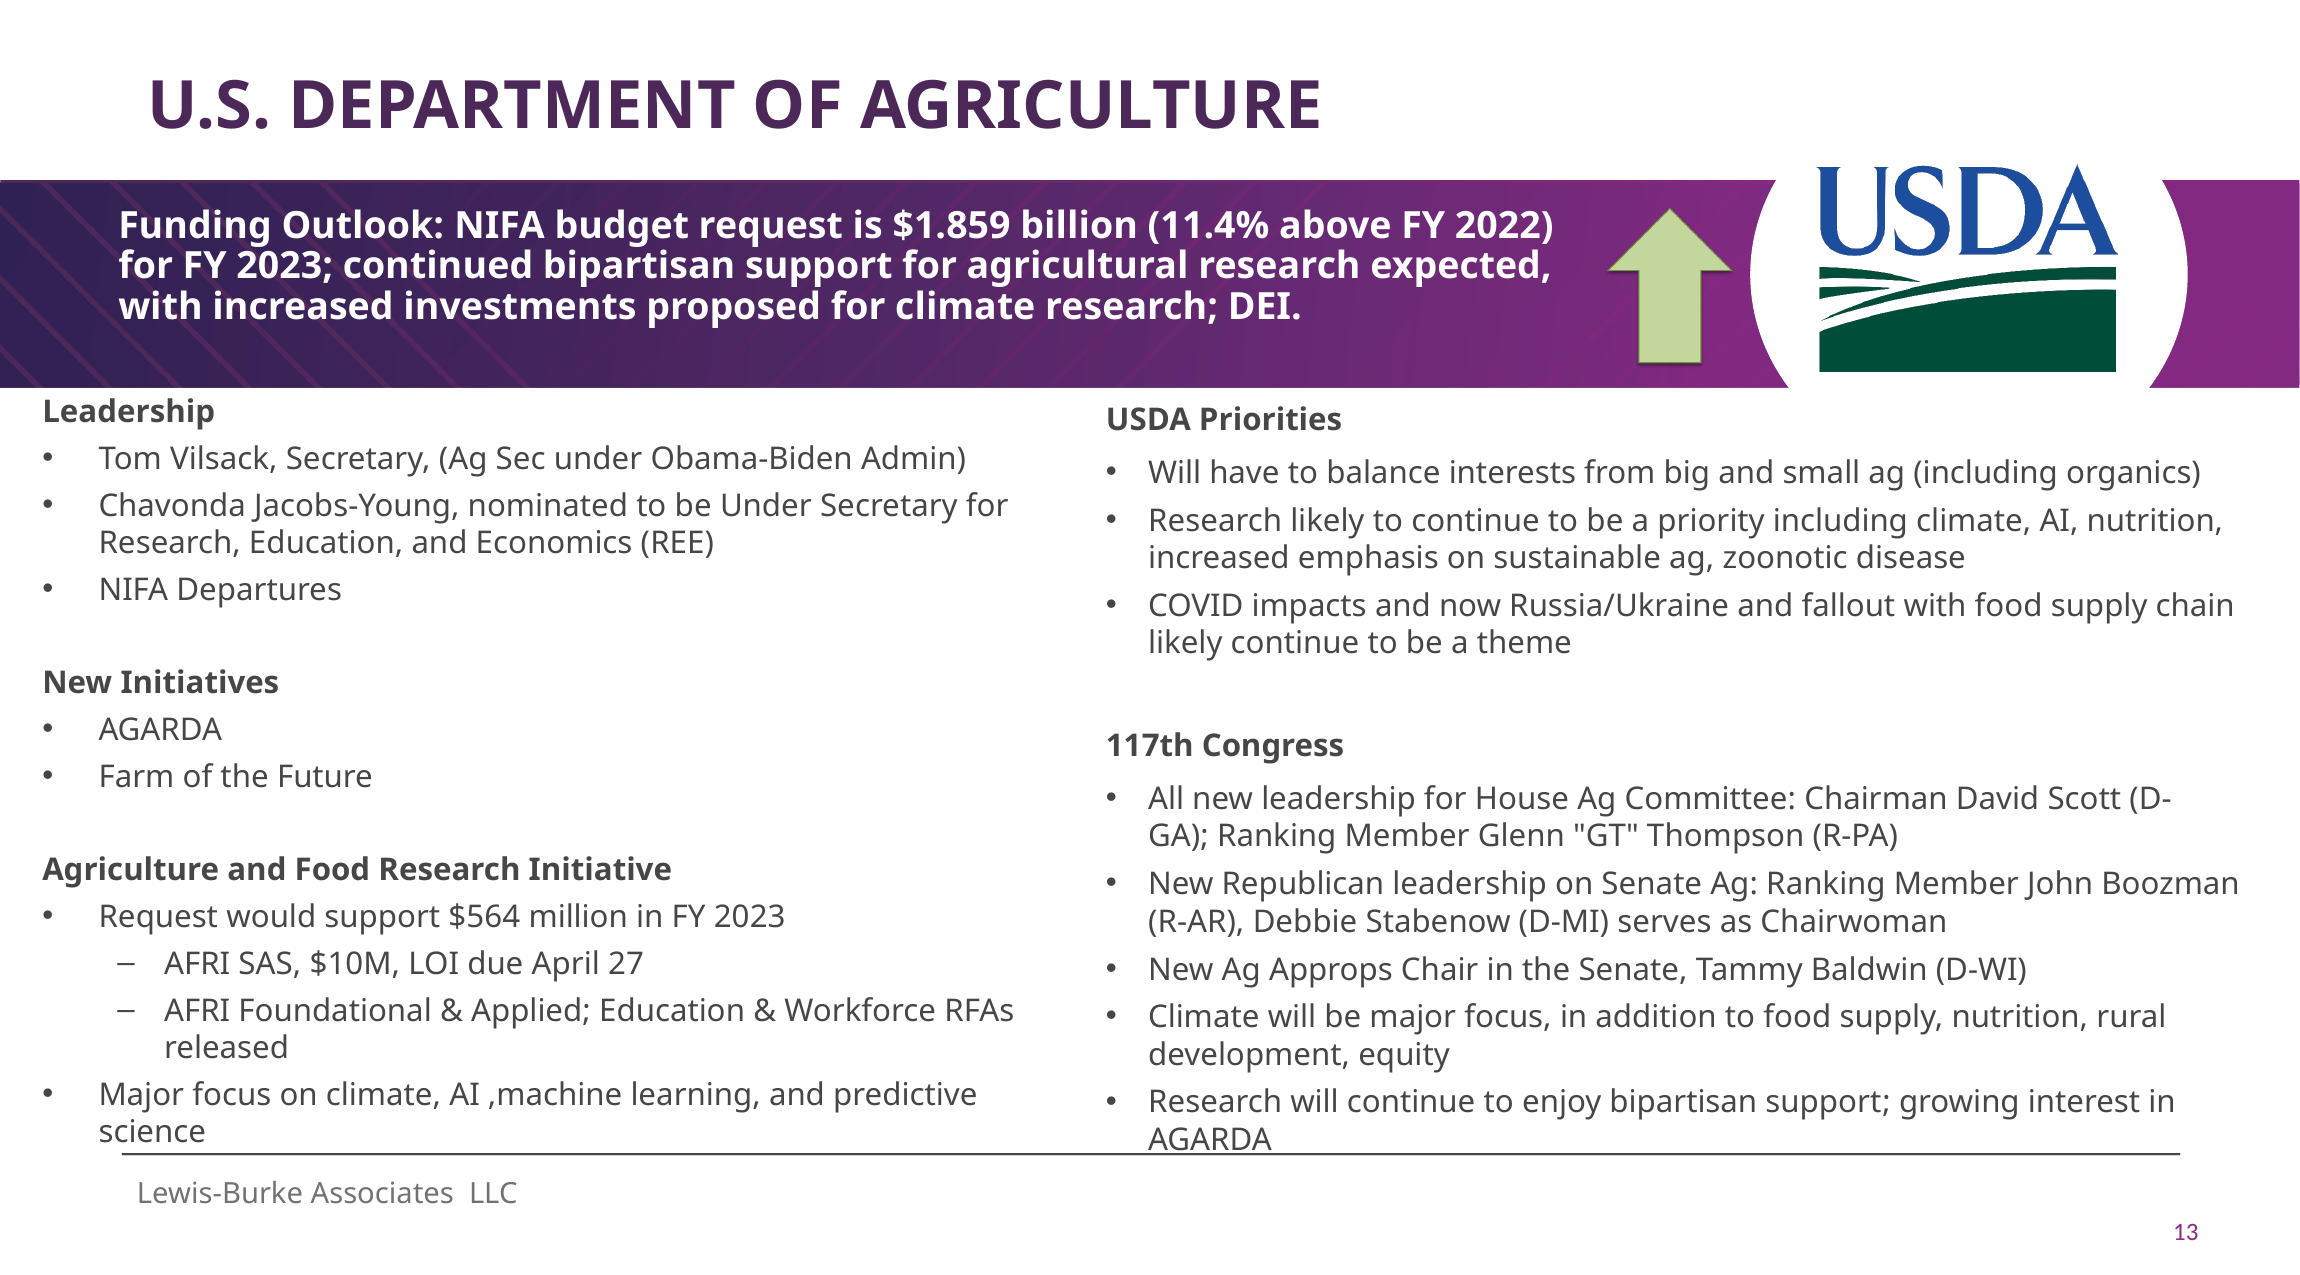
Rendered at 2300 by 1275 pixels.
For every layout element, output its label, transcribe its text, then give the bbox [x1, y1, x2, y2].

picture [1816, 164, 2118, 372]
footer Lewis-Burke Associates LLC [121, 1175, 595, 1207]
title U.S. Department of Agriculture [132, 67, 1895, 147]
picture [2163, 180, 2300, 388]
text_box 13 [1694, 1206, 2214, 1254]
text_box Leadership Tom Vilsack, Secretary, (Ag Sec under Obama-Biden Admin) Chavonda Jacobs-Young, nominated to be Under Secretary for Research, Education, and Economics (REE) NIFA Departures New Initiatives AGARDA Farm of the Future Agriculture and Food Research Initiative Request would support $564 million in FY 2023 AFRI SAS, $10M, LOI due April 27 AFRI Foundational & Applied; Education & Workforce RFAs released Major focus on climate, AI ,machine learning, and predictive science [27, 383, 1084, 1155]
list Funding Outlook: NIFA budget request is $1.859 billion (11.4% above FY 2022) for FY 2023; continued bipartisan support for agricultural research expected, with increased investments proposed for climate research; DEI. [103, 216, 1574, 399]
picture [0, 180, 1775, 388]
list USDA Priorities Will have to balance interests from big and small ag (including organics) Research likely to continue to be a priority including climate, AI, nutrition, increased emphasis on sustainable ag, zoonotic disease COVID impacts and now Russia/Ukraine and fallout with food supply chain likely continue to be a theme 117th Congress All new leadership for House Ag Committee: Chairman David Scott (D-GA); Ranking Member Glenn "GT" Thompson (R-PA) ​ New Republican leadership on Senate Ag: Ranking Member John Boozman (R-AR), Debbie Stabenow (D-MI) serves as Chairwoman​ New Ag Approps Chair in the Senate, Tammy Baldwin (D-WI) Climate will be major focus, in addition to food supply, nutrition, rural development, equity Research will continue to enjoy bipartisan support​; growing interest in AGARDA [1090, 329, 2276, 1150]
